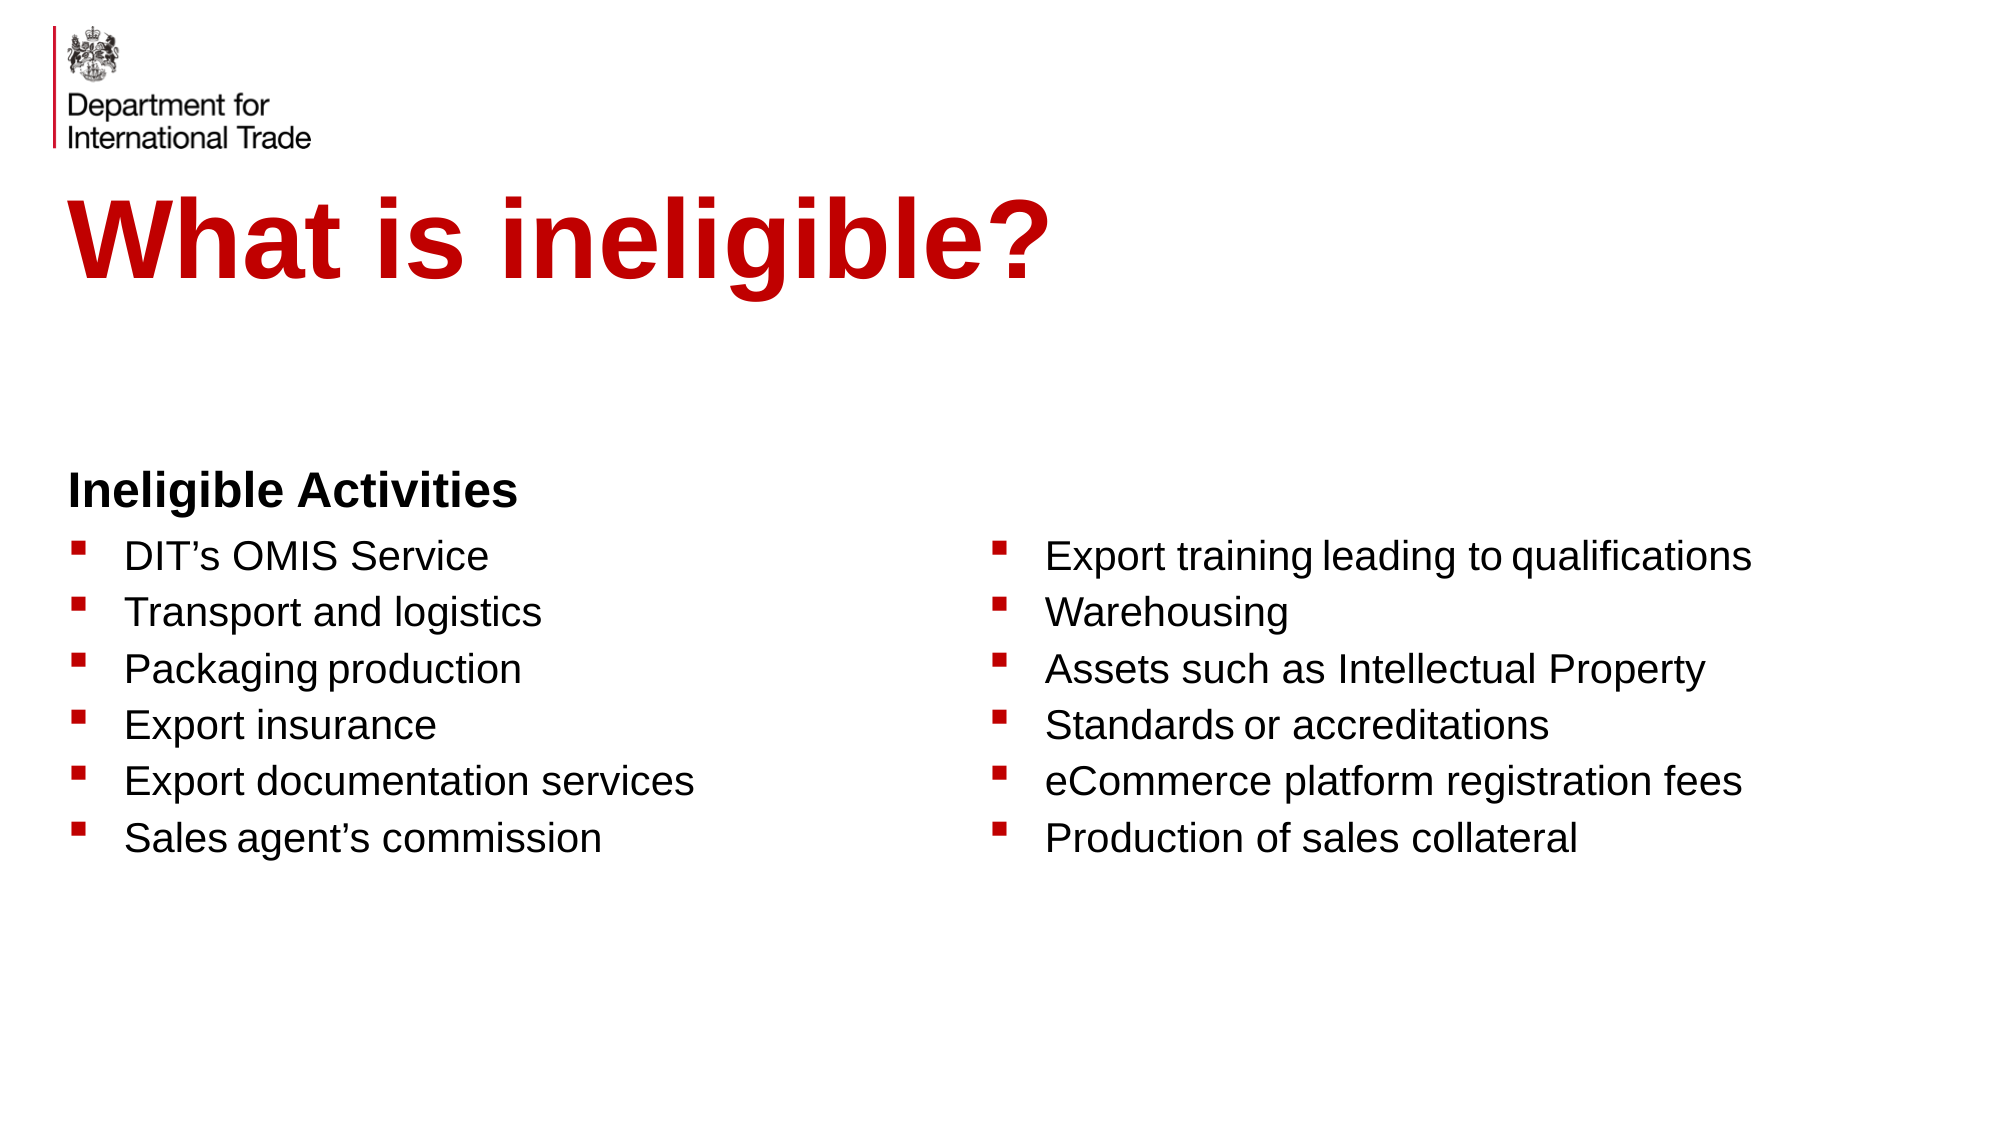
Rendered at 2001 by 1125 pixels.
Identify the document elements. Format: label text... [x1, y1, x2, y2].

text_box What is ineligible? [52, 158, 1812, 309]
text_box Ineligible Activities [52, 449, 666, 525]
picture [53, 26, 311, 149]
text_box DIT’s OMIS Service Transport and logistics Packaging production Export insurance Export documentation services Sales agent’s commission Export training leading to qualifications Warehousing Assets such as Intellectual Property Standards or accreditations eCommerce platform registration fees Production of sales collateral [52, 521, 1925, 922]
